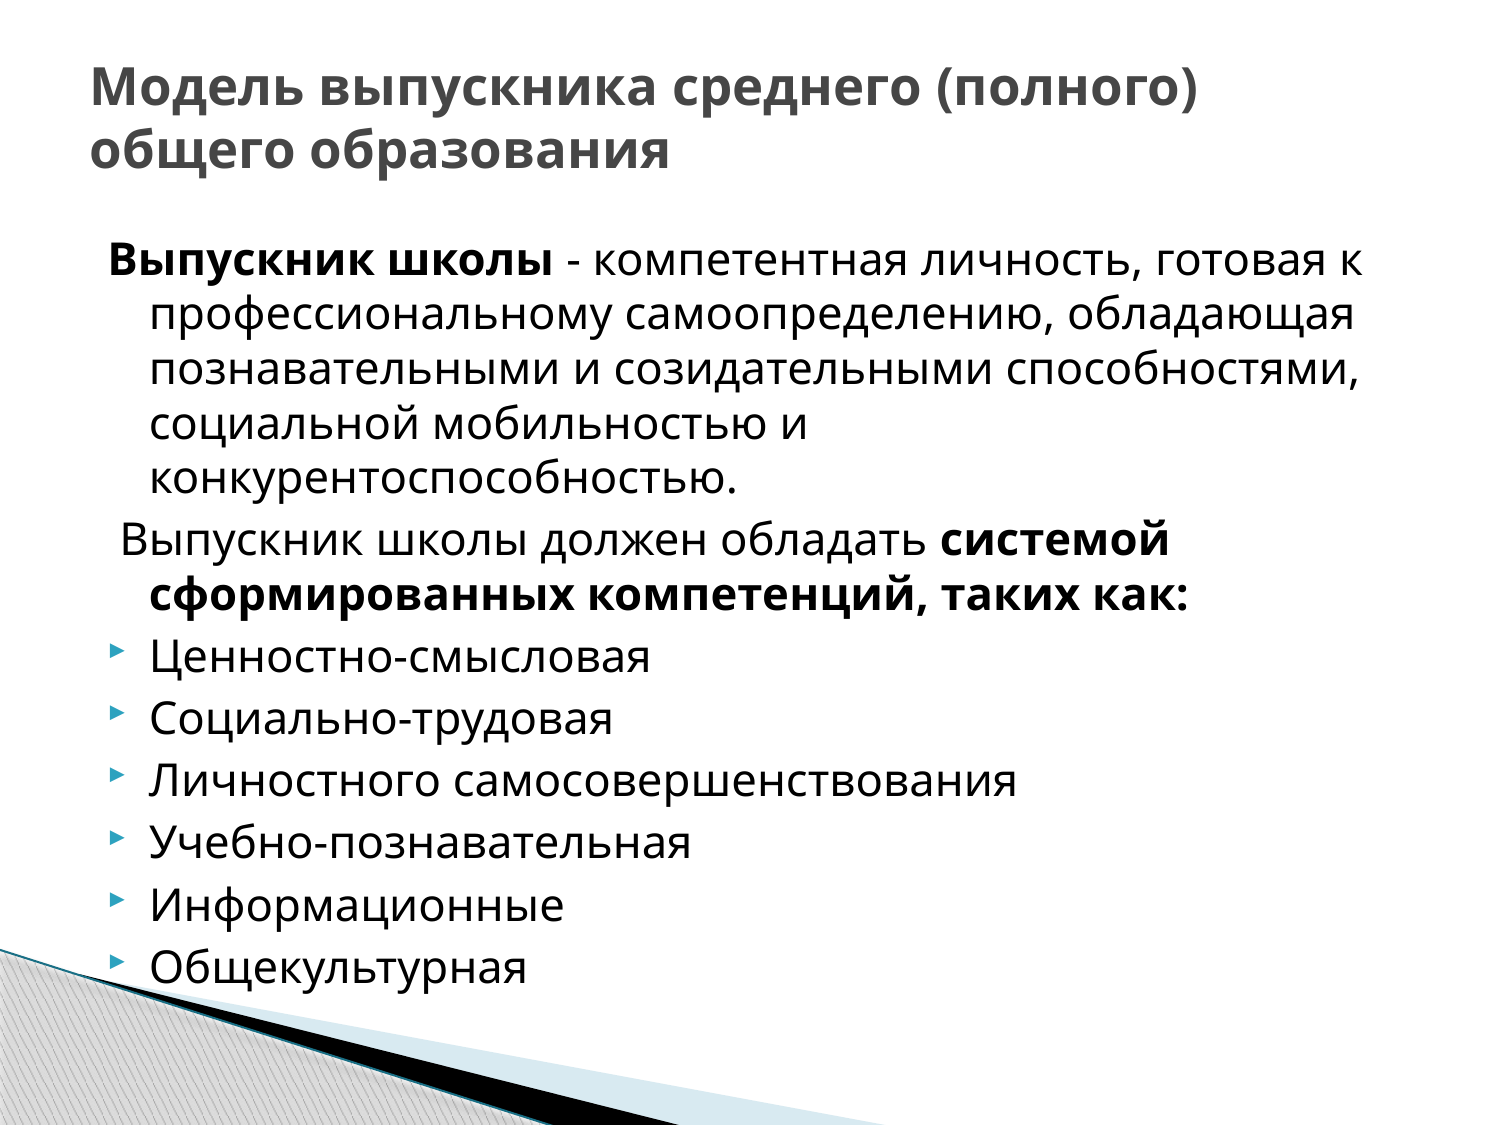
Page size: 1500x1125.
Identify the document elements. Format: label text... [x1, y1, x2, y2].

list Выпускник школы - компетентная личность, готовая к профессиональному самоопределению, обладающая познавательными и созидательными способностями, социальной мобильностью и конкурентоспособностью. Выпускник школы должен обладать системой сформированных компетенций, таких как: Ценностно-смысловая Социально-трудовая Личностного самосовершенствования Учебно-познавательная Информационные Общекультурная [75, 222, 1425, 1005]
title Модель выпускника среднего (полного) общего образования [75, 45, 1425, 188]
